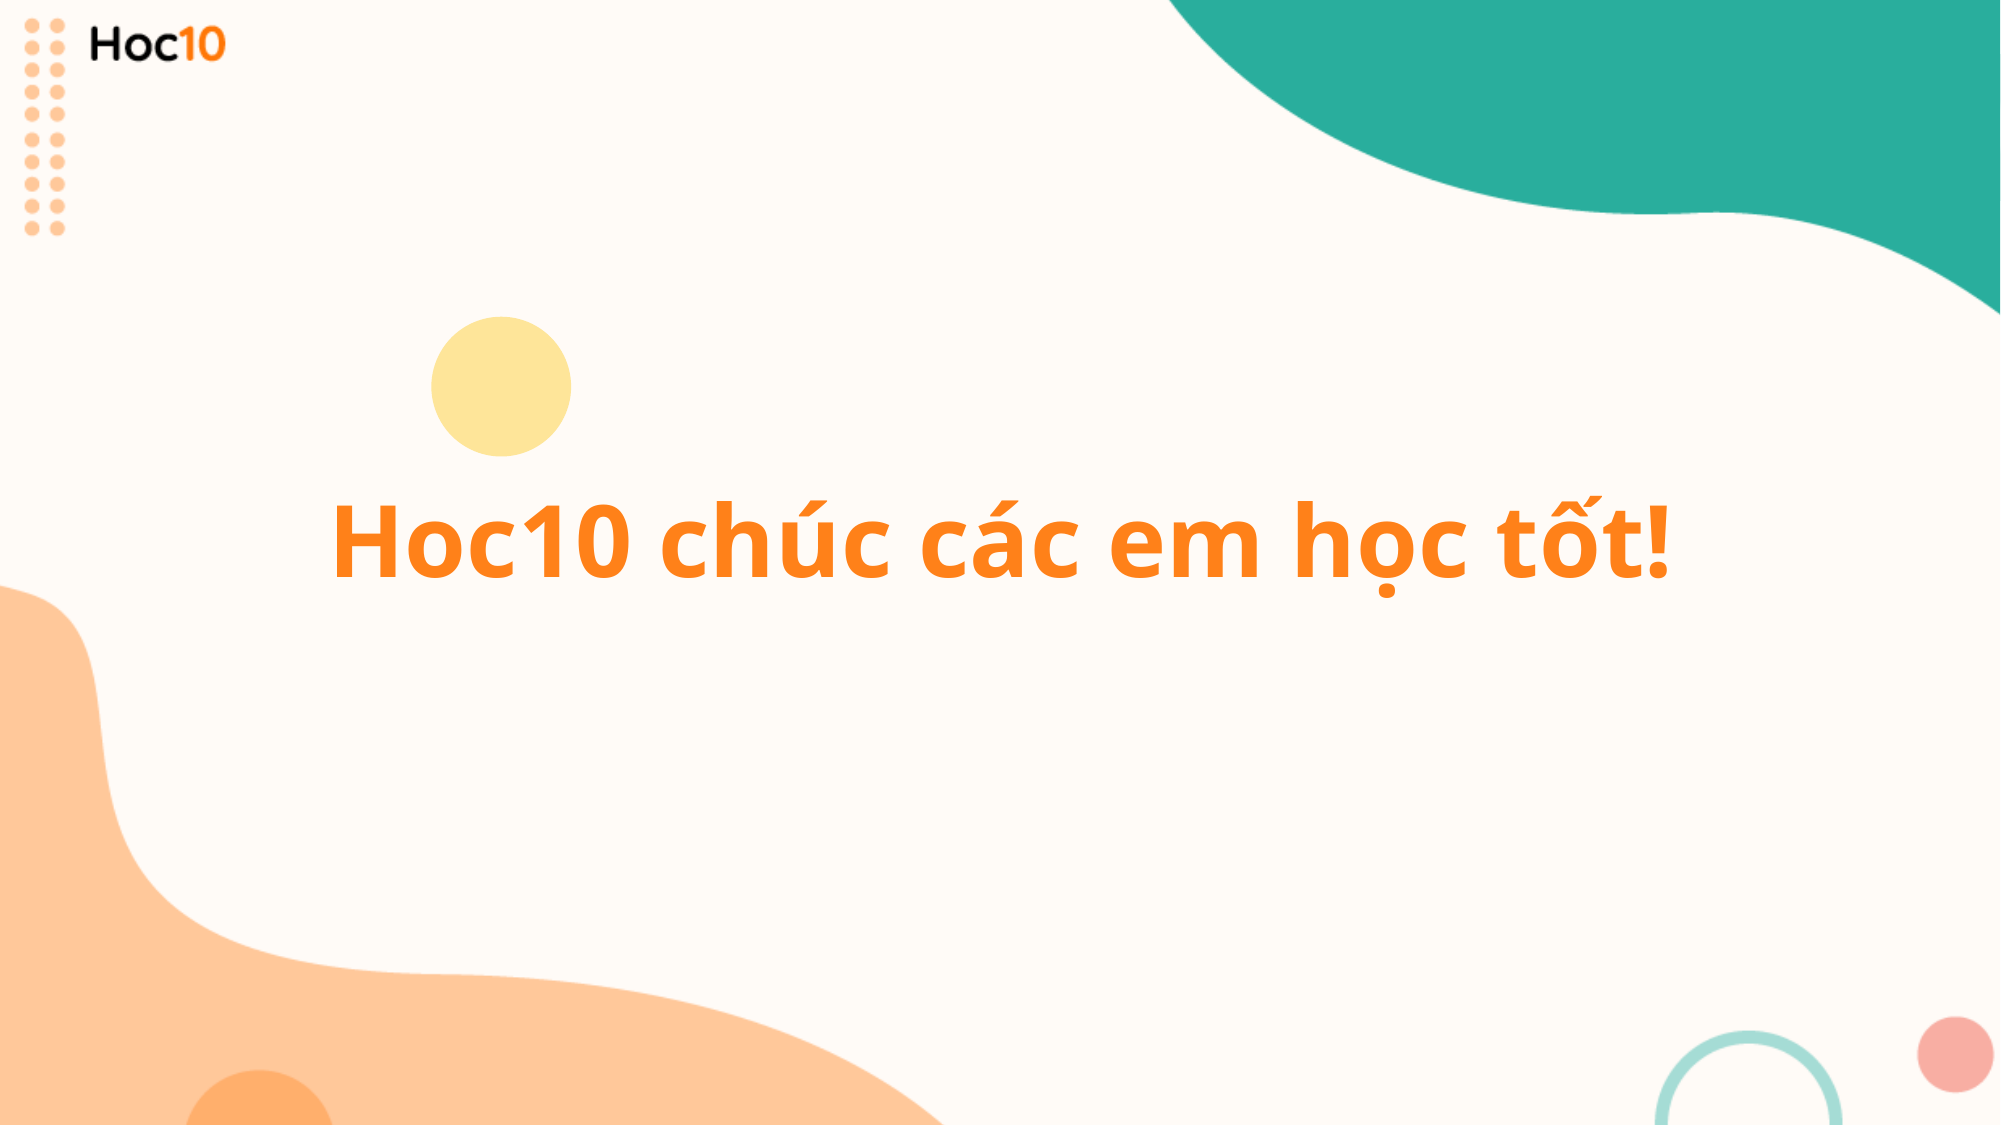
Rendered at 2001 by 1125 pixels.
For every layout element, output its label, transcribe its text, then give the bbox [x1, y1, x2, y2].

picture [0, 0, 2001, 1125]
title Hoc10 chúc các em học tốt! [313, 471, 1814, 620]
